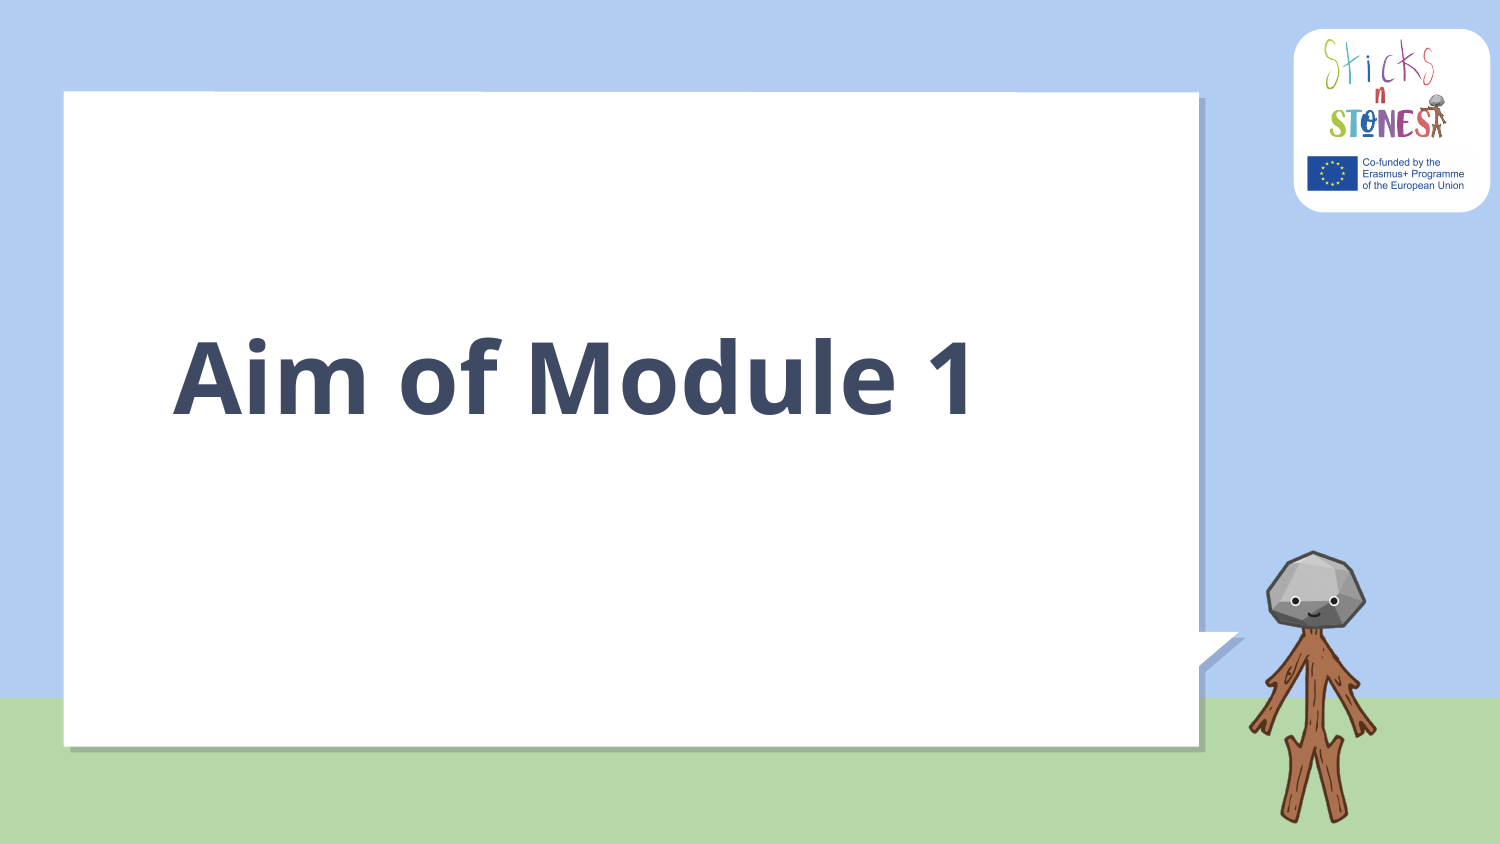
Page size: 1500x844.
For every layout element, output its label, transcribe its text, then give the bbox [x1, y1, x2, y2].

picture [1300, 149, 1474, 196]
title Aim of Module 1 [158, 259, 1096, 450]
picture [1323, 38, 1448, 139]
picture [1117, 498, 1500, 844]
